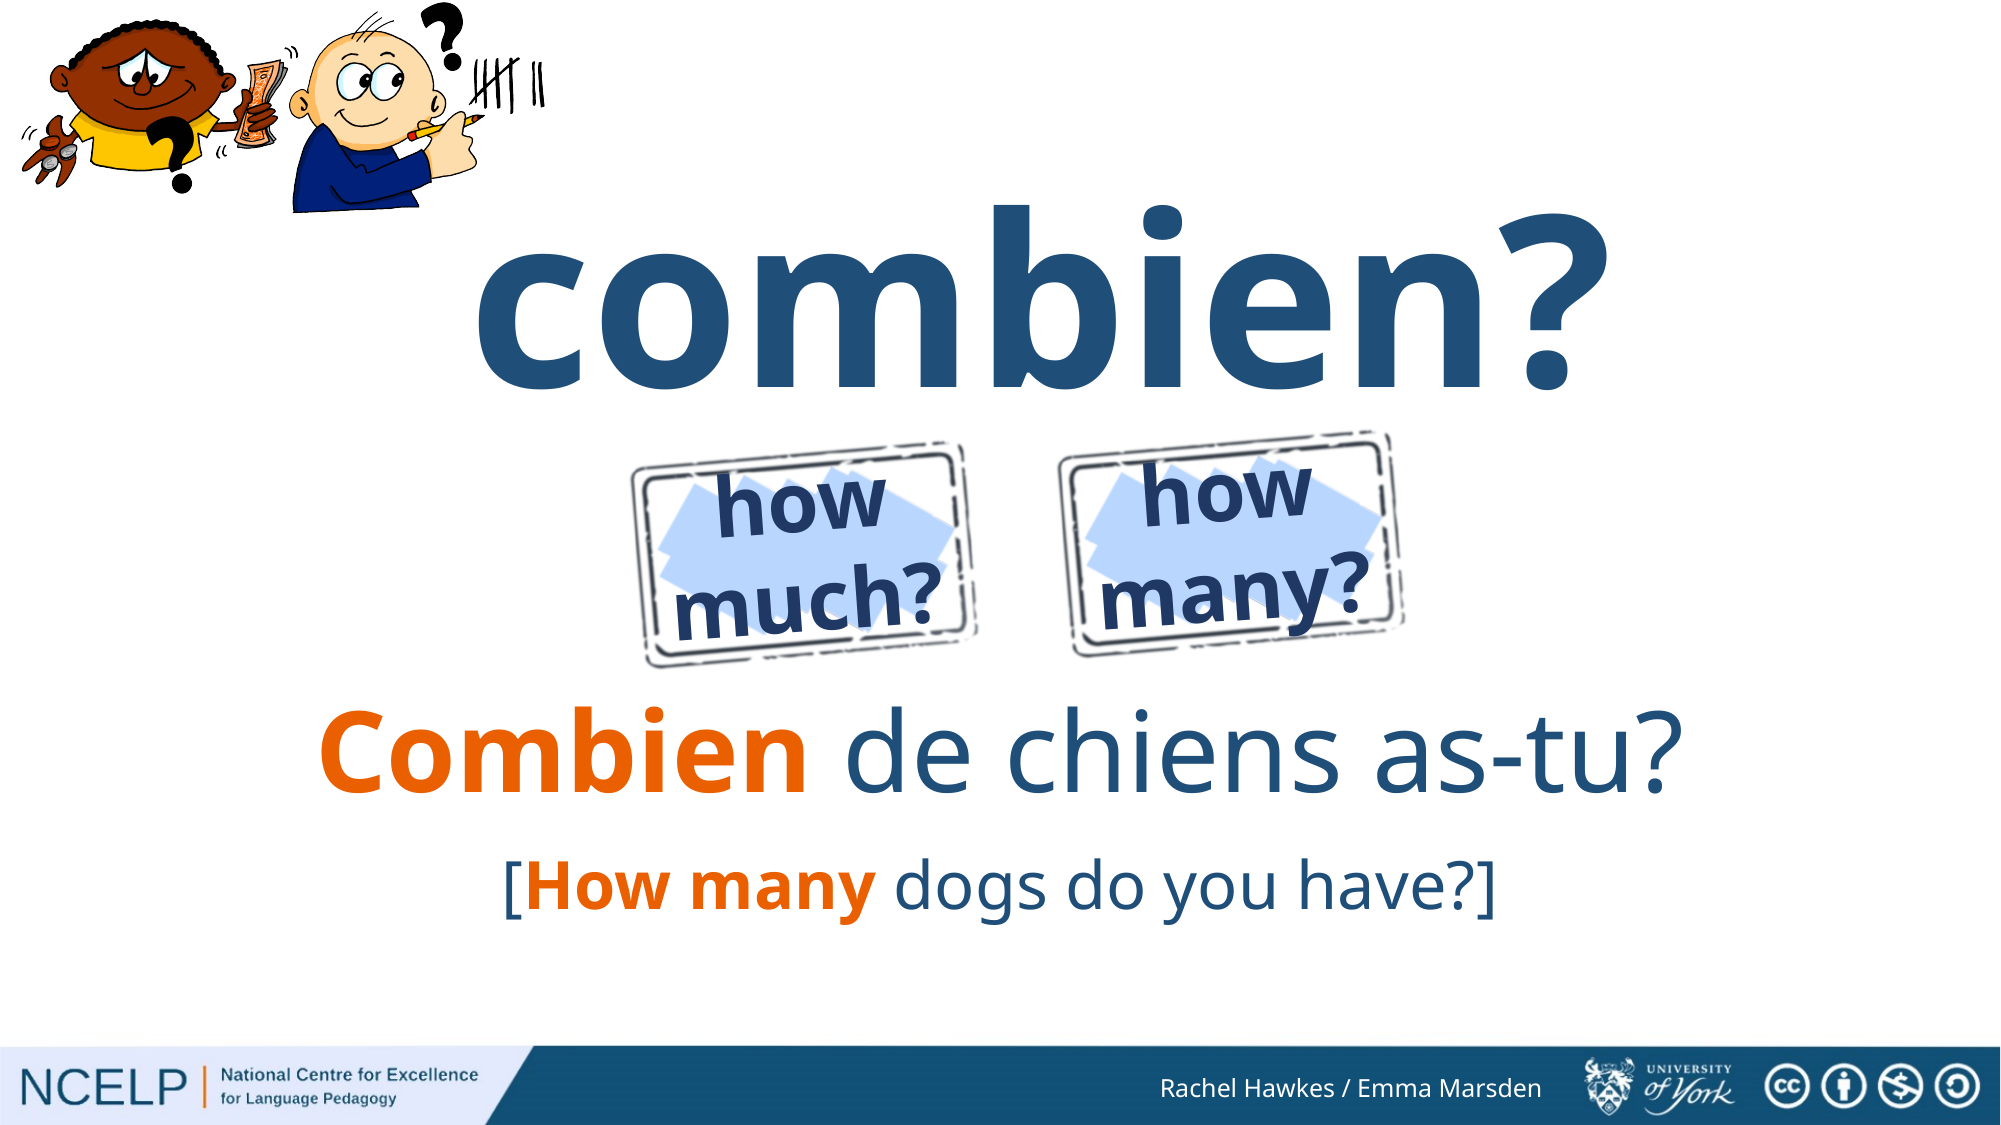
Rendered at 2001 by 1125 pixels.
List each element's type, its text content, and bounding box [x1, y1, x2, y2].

text_box combien? [40, 140, 2000, 443]
text_box Rachel Hawkes / Emma Marsden [1145, 1065, 1678, 1110]
picture [0, 0, 2001, 1125]
text_box [How many dogs do you have?] [0, 835, 2000, 931]
text_box Combien de chiens as-tu? [0, 672, 2000, 823]
